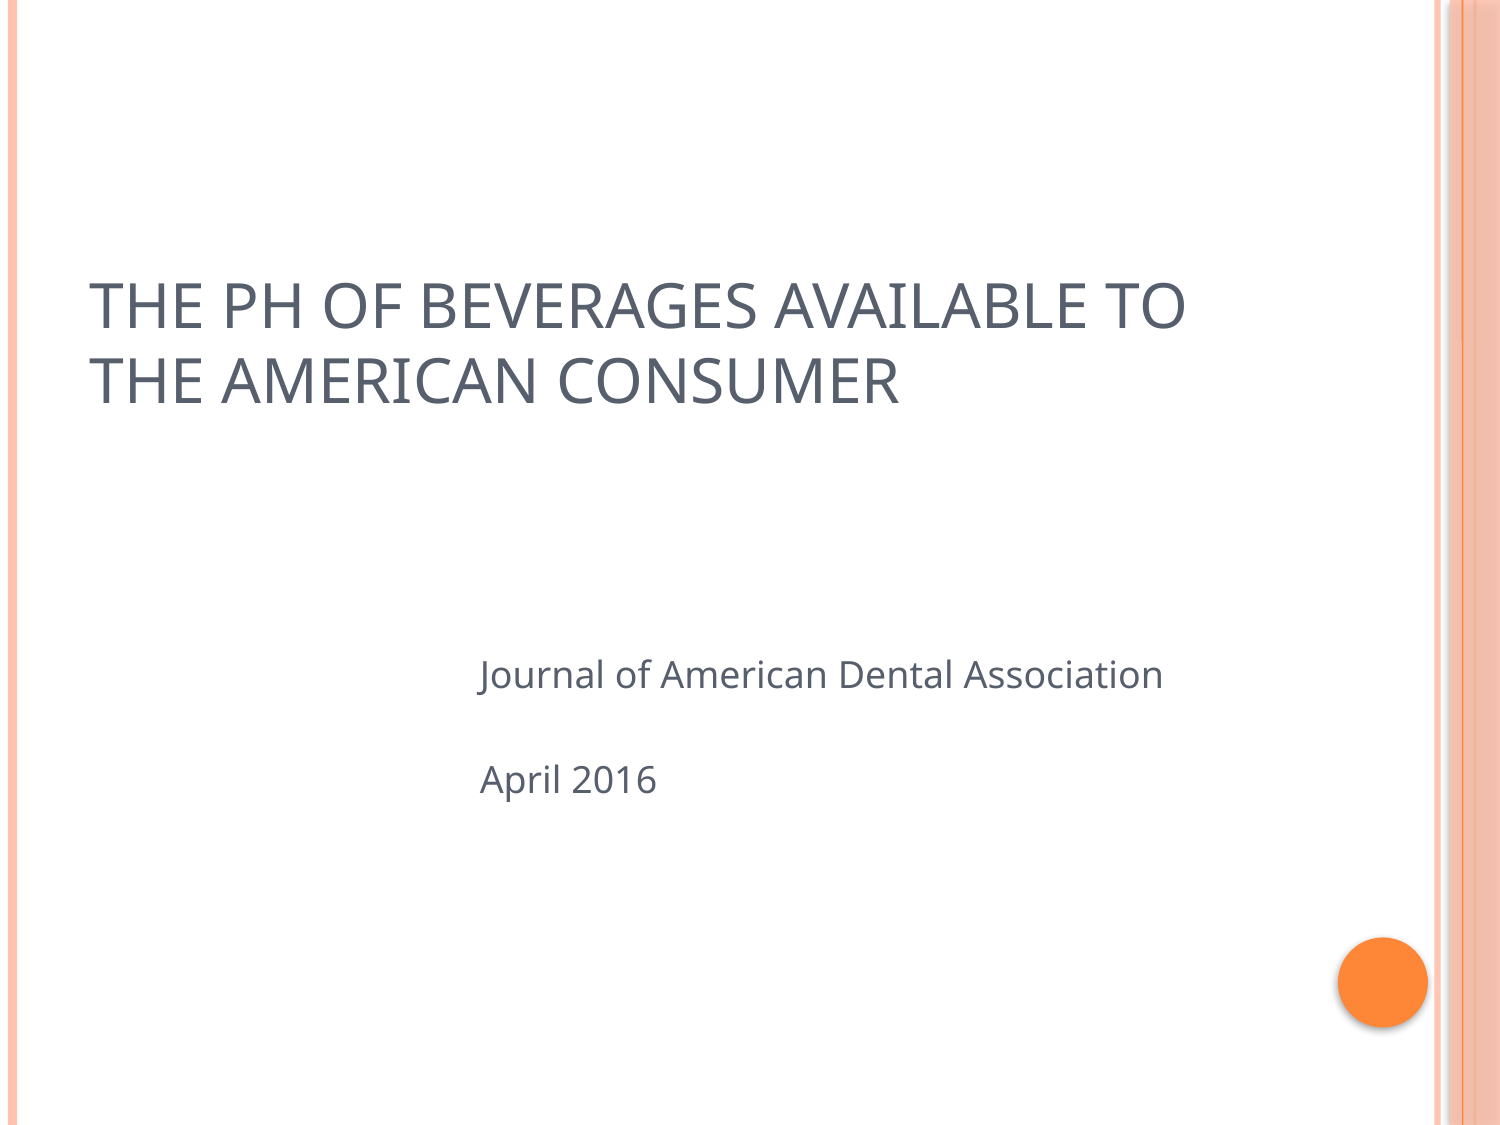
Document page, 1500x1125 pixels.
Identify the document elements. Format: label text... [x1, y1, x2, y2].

list Journal of American Dental Association April 2016 [75, 643, 1300, 1062]
title The pH of beverages available to the American consumer [75, 45, 1300, 498]
